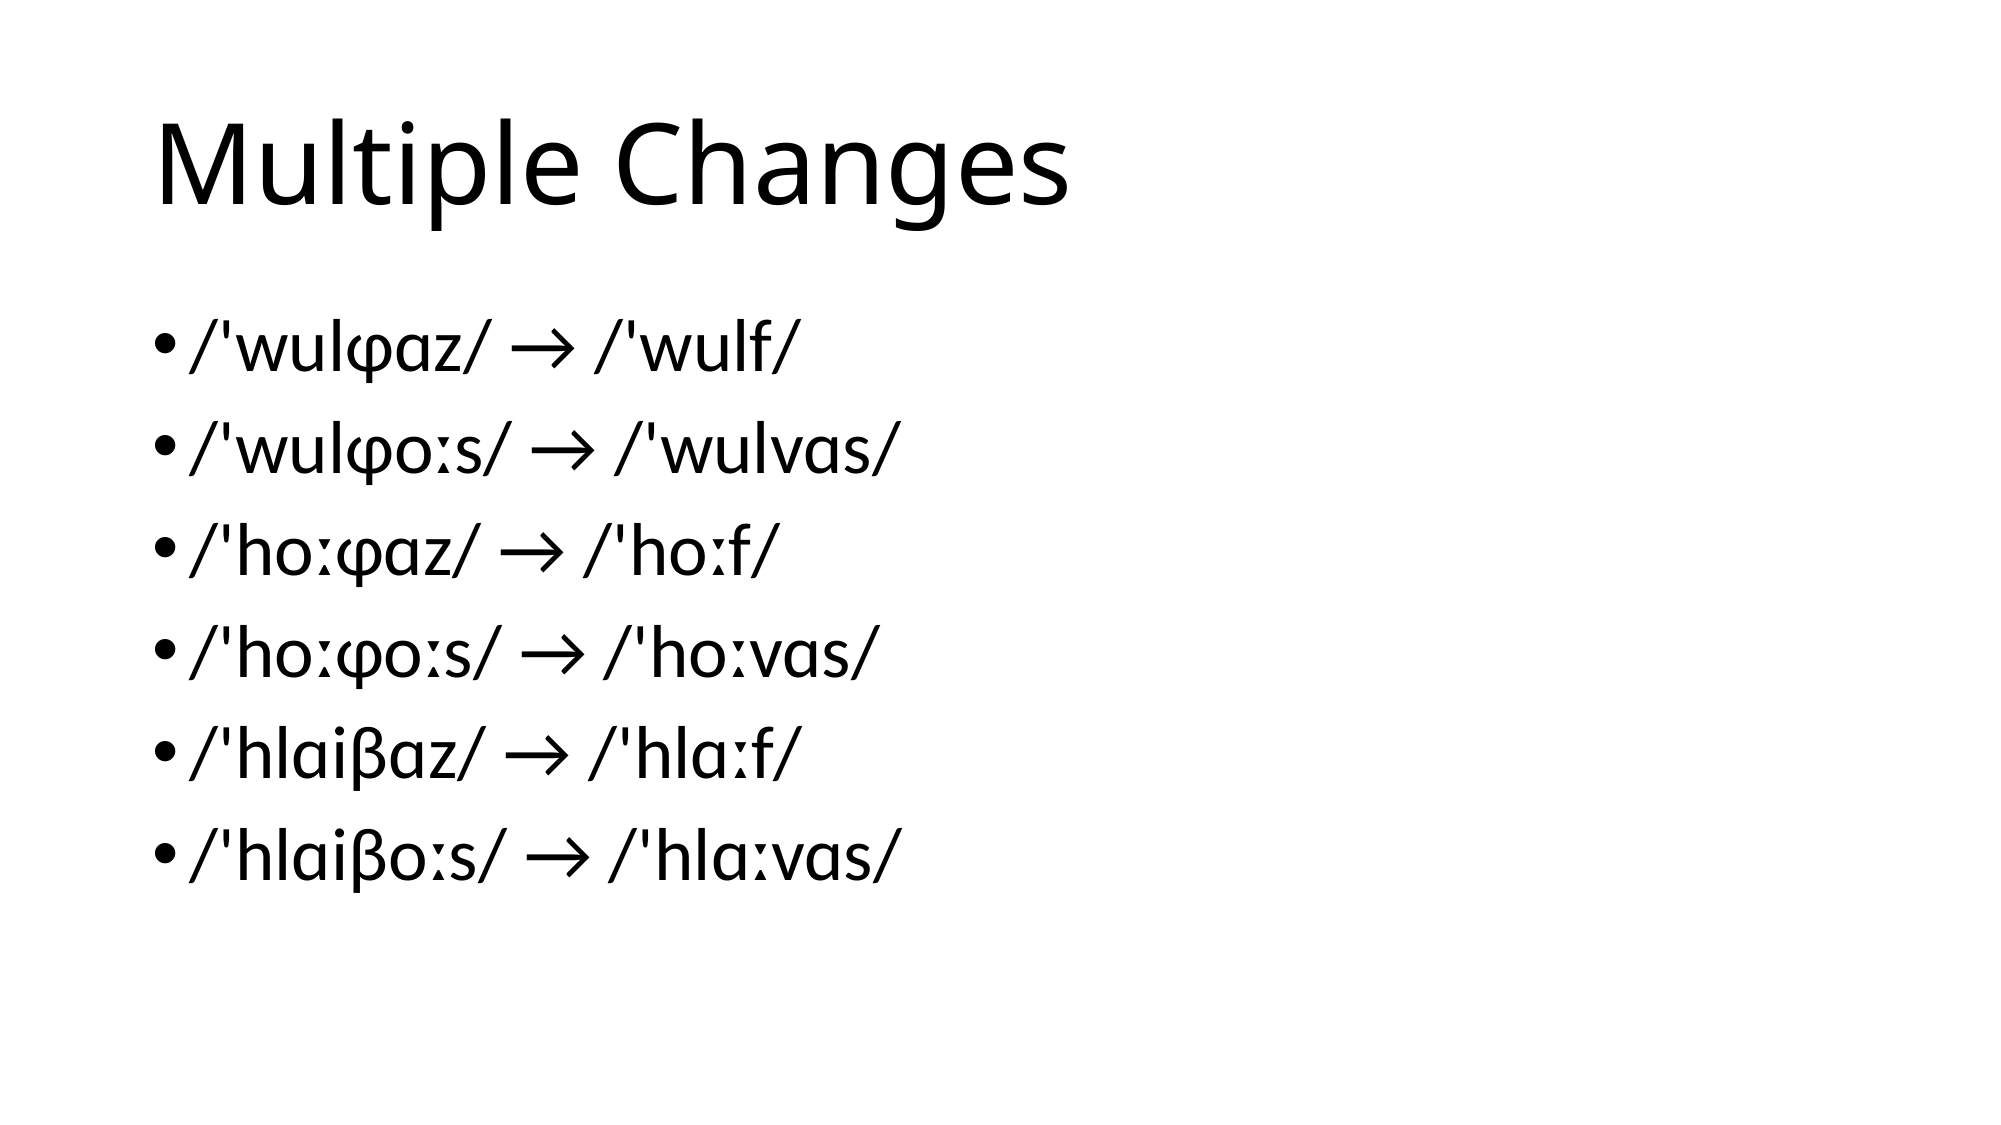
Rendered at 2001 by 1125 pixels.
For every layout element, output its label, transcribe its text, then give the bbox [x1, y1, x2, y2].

title Multiple Changes [137, 59, 1863, 278]
list /'wulɸɑz/ → /'wulf/ /'wulɸoːs/ → /'wulvɑs/ /'hoːɸɑz/ → /'hoːf/ /'hoːɸoːs/ → /'hoːvɑs/ /'hlɑiβɑz/ → /'hlɑːf/ /'hlɑiβoːs/ → /'hlɑːvɑs/ [137, 299, 1863, 1014]
